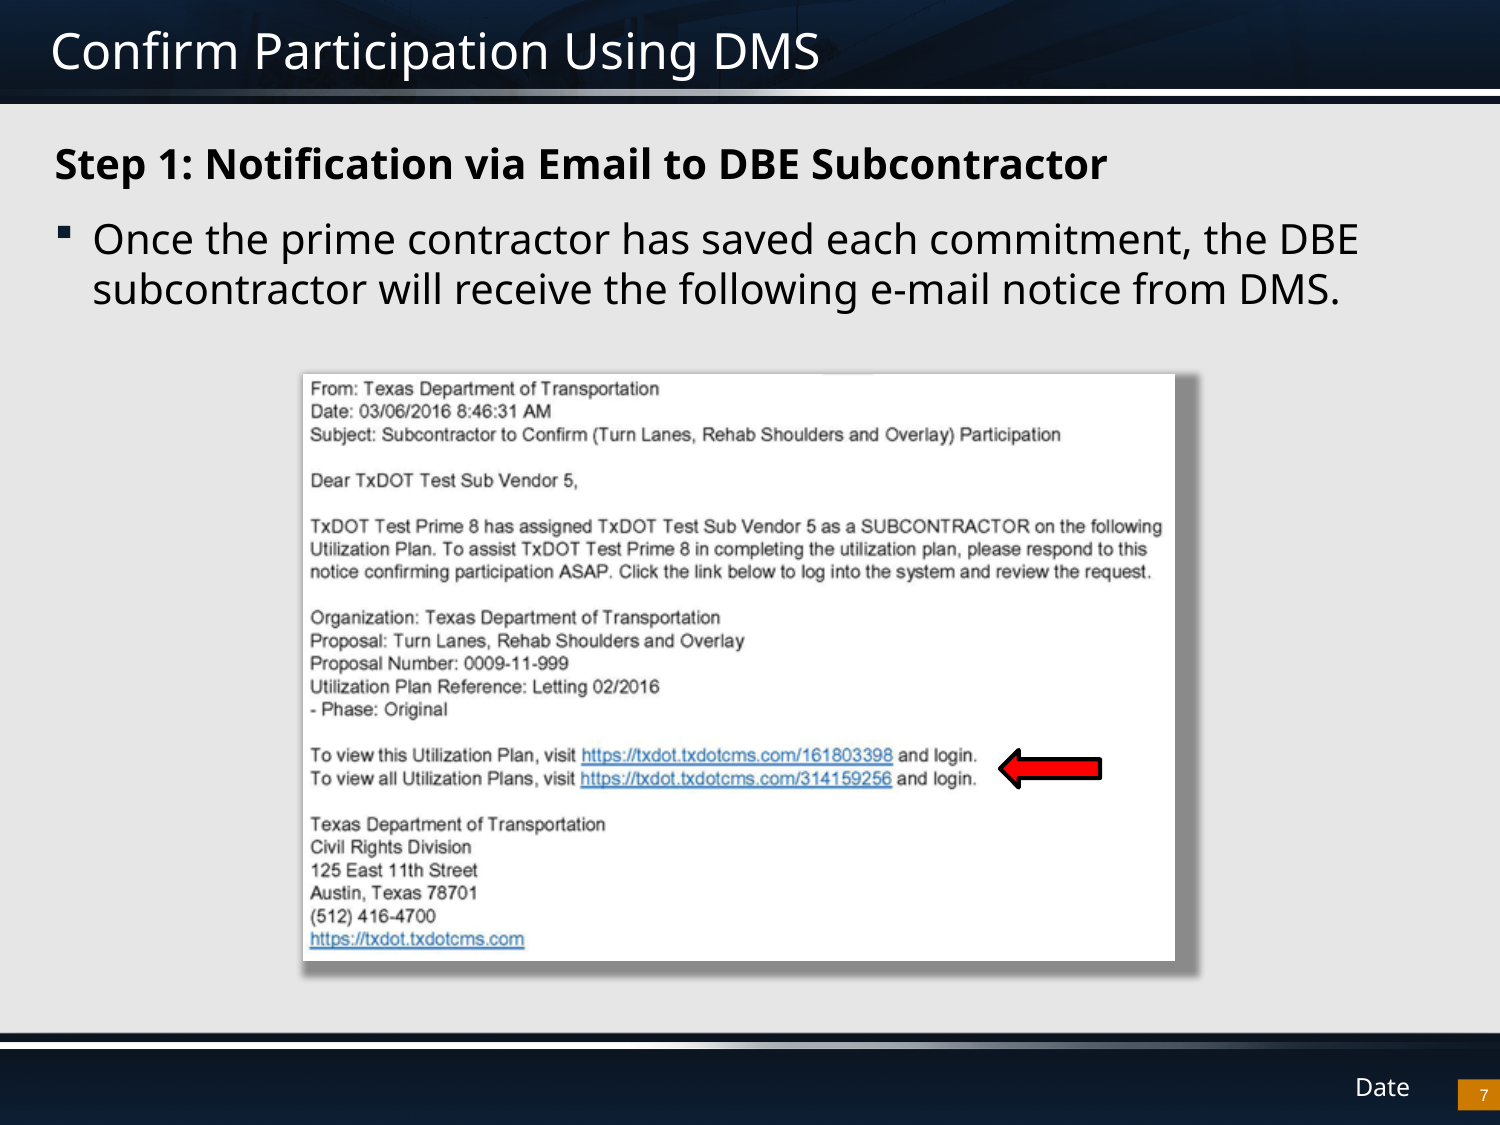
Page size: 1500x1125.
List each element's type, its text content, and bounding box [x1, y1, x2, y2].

picture [0, 1032, 1500, 1125]
picture [0, 0, 1500, 104]
list Step 1: Notification via Email to DBE Subcontractor Once the prime contractor has saved each commitment, the DBE subcontractor will receive the following e-mail notice from DMS. [54, 137, 1450, 325]
title Confirm Participation Using DMS [50, 12, 1421, 149]
picture [303, 374, 1176, 961]
slide_number 7 [1454, 1079, 1489, 1110]
